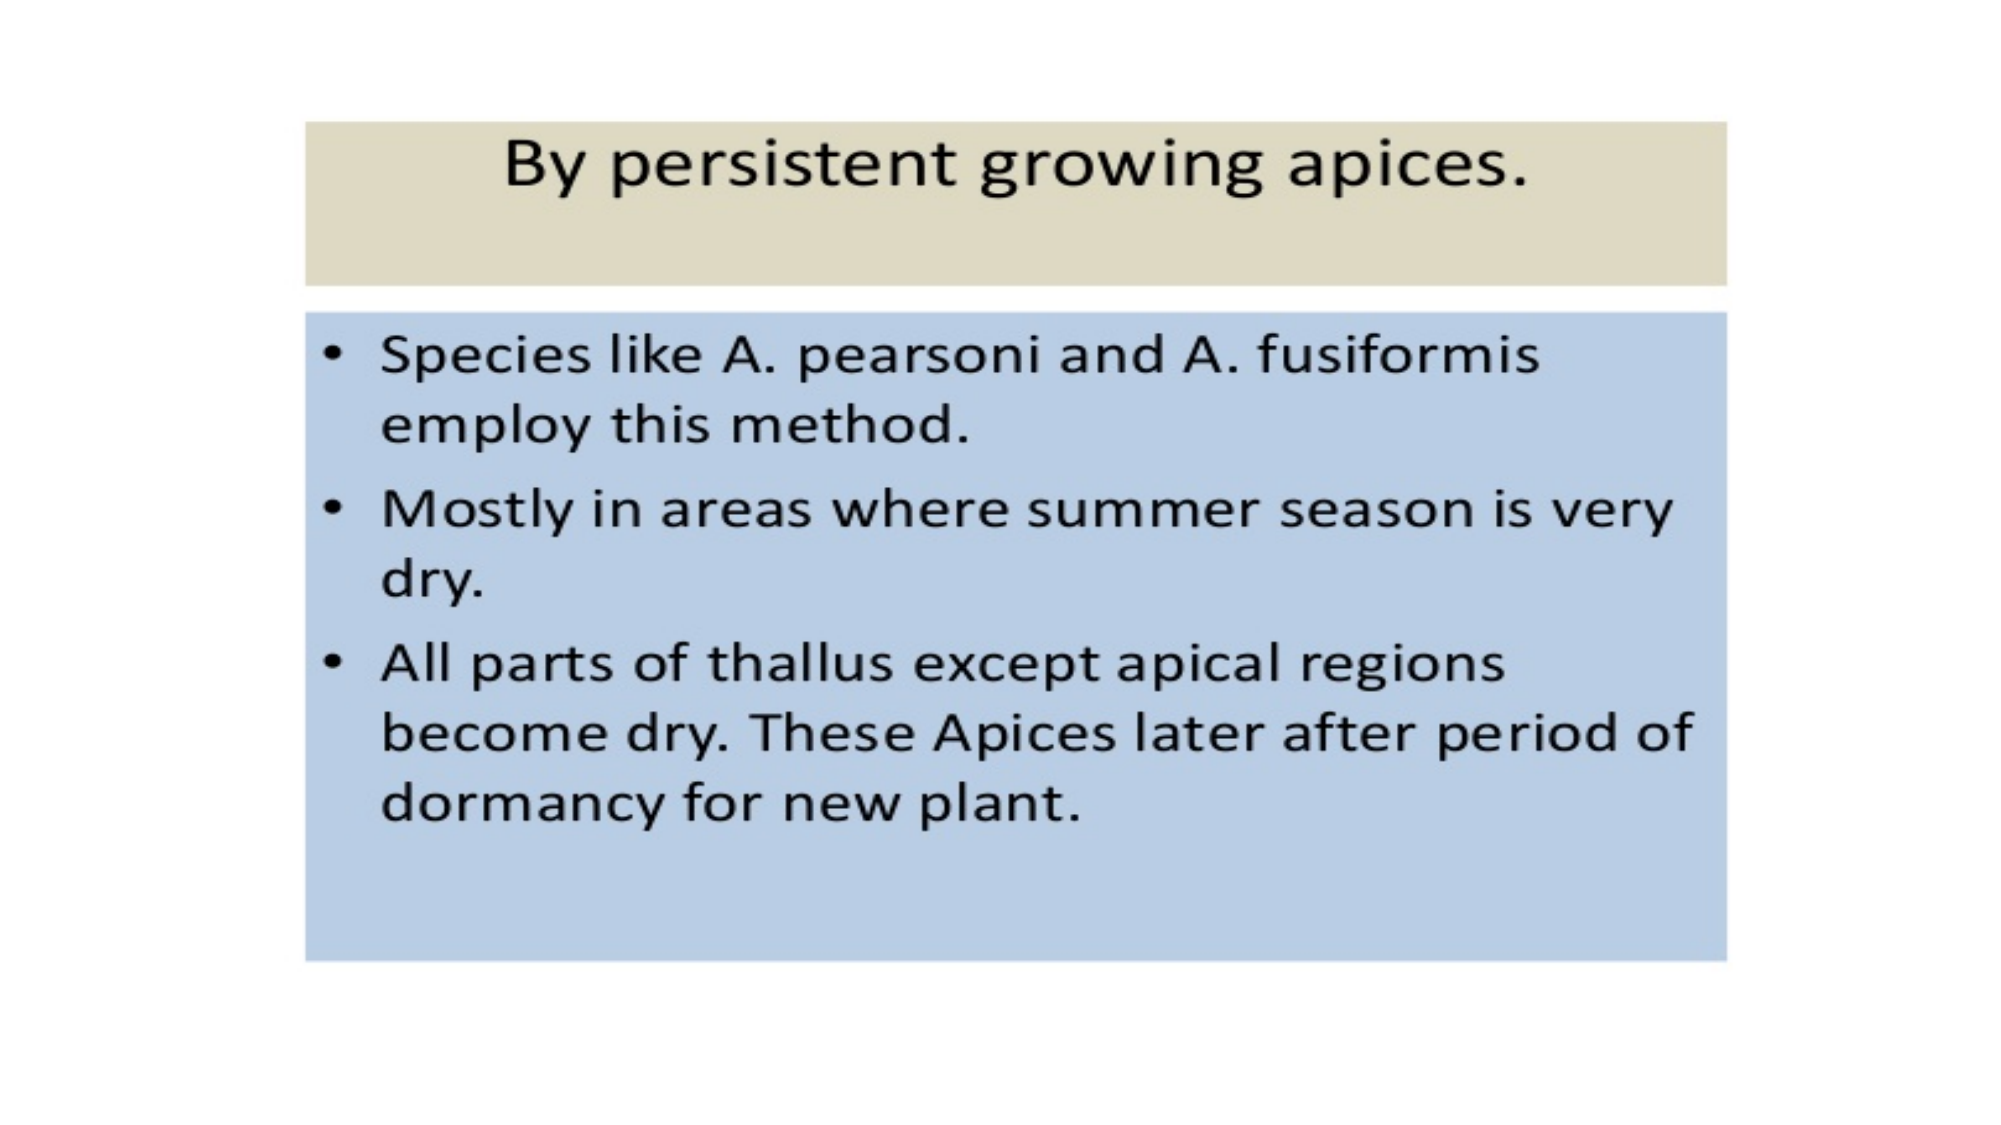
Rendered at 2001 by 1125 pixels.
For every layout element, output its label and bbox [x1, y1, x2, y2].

picture [227, 83, 1807, 1068]
